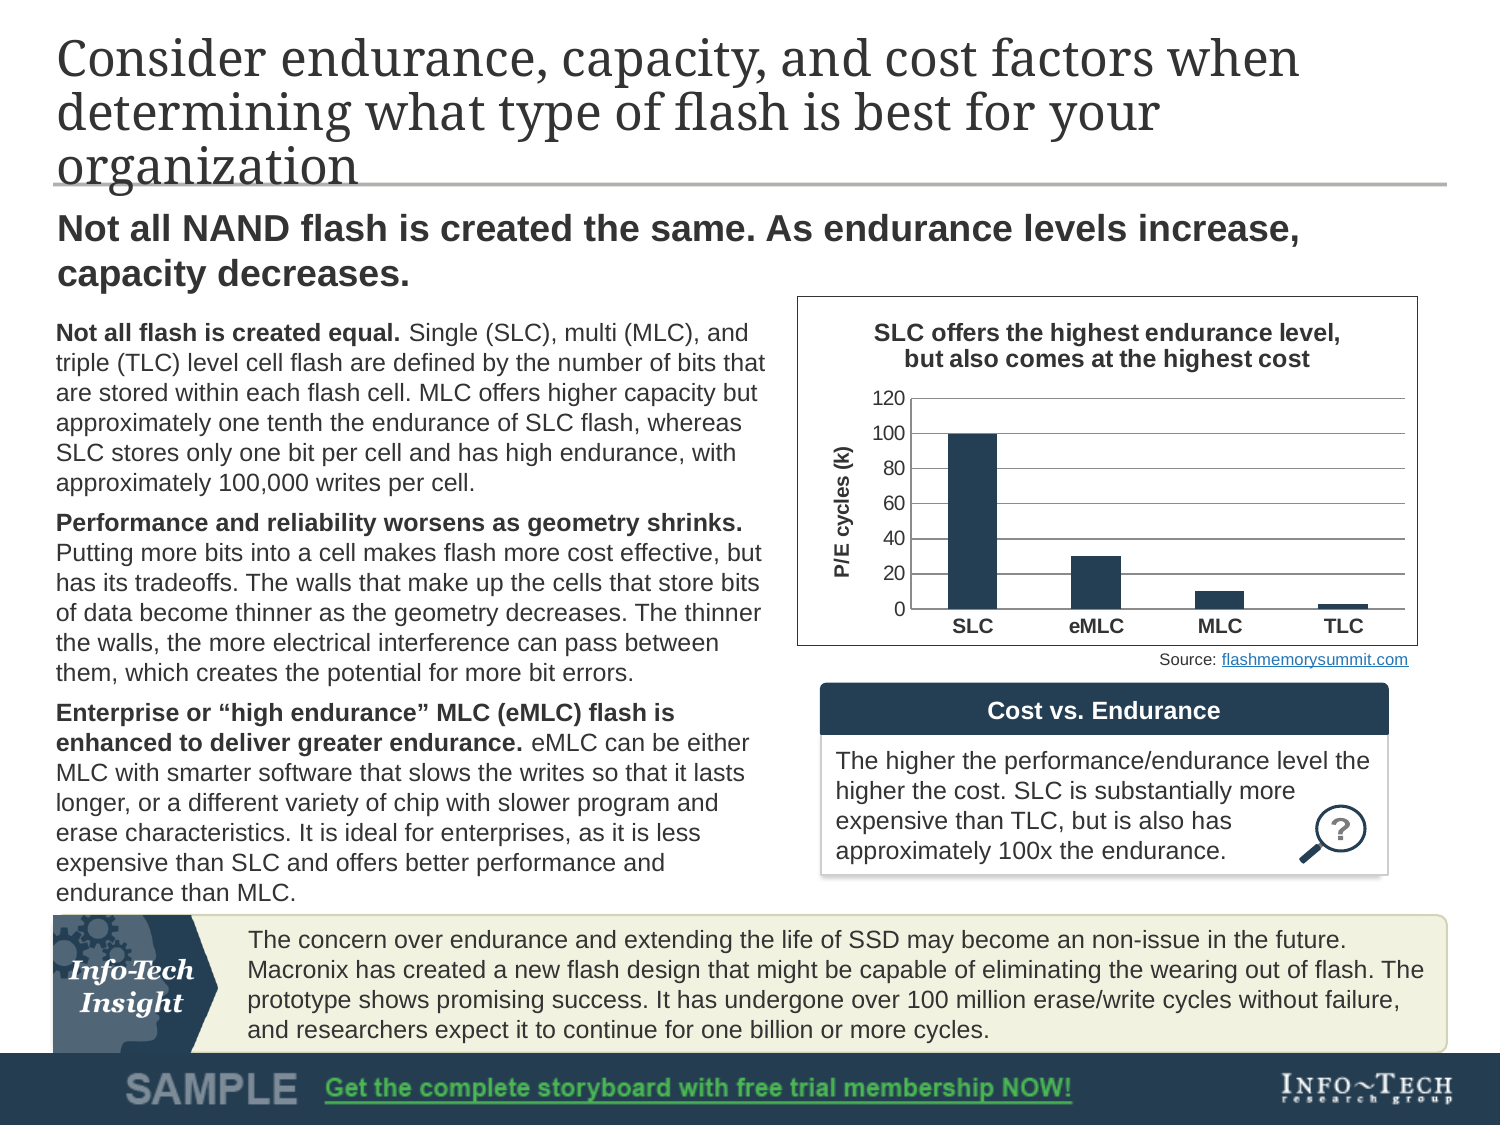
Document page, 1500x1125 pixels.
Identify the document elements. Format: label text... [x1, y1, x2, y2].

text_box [53, 914, 1448, 1051]
title Consider endurance, capacity, and cost factors when determining what type of flash is best for your organization [41, 42, 1457, 185]
picture [1298, 804, 1367, 864]
chart [796, 296, 1418, 646]
list Not all NAND flash is created the same. As endurance levels increase, capacity decreases. [41, 196, 1457, 305]
text_box Source: flashmemorysummit.com [1011, 641, 1424, 676]
list Not all flash is created equal. Single (SLC), multi (MLC), and triple (TLC) level cell flash are defined by the number of bits that are stored within each flash cell. MLC offers higher capacity but approximately one tenth the endurance of SLC flash, whereas SLC stores only one bit per cell and has high endurance, with approximately 100,000 writes per cell. Performance and reliability worsens as geometry shrinks. Putting more bits into a cell makes flash more cost effective, but has its tradeoffs. The walls that make up the cells that store bits of data become thinner as the geometry decreases. The thinner the walls, the more electrical interference can pass between them, which creates the potential for more bit errors. Enterprise or “high endurance” MLC (eMLC) flash is enhanced to deliver greater endurance. eMLC can be either MLC with smarter software that slows the writes so that it lasts longer, or a different variety of chip with slower program and erase characteristics. It is ideal for enterprises, as it is less expensive than SLC and offers better performance and endurance than MLC. [40, 308, 798, 847]
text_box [820, 683, 1389, 876]
picture [0, 1052, 1500, 1125]
